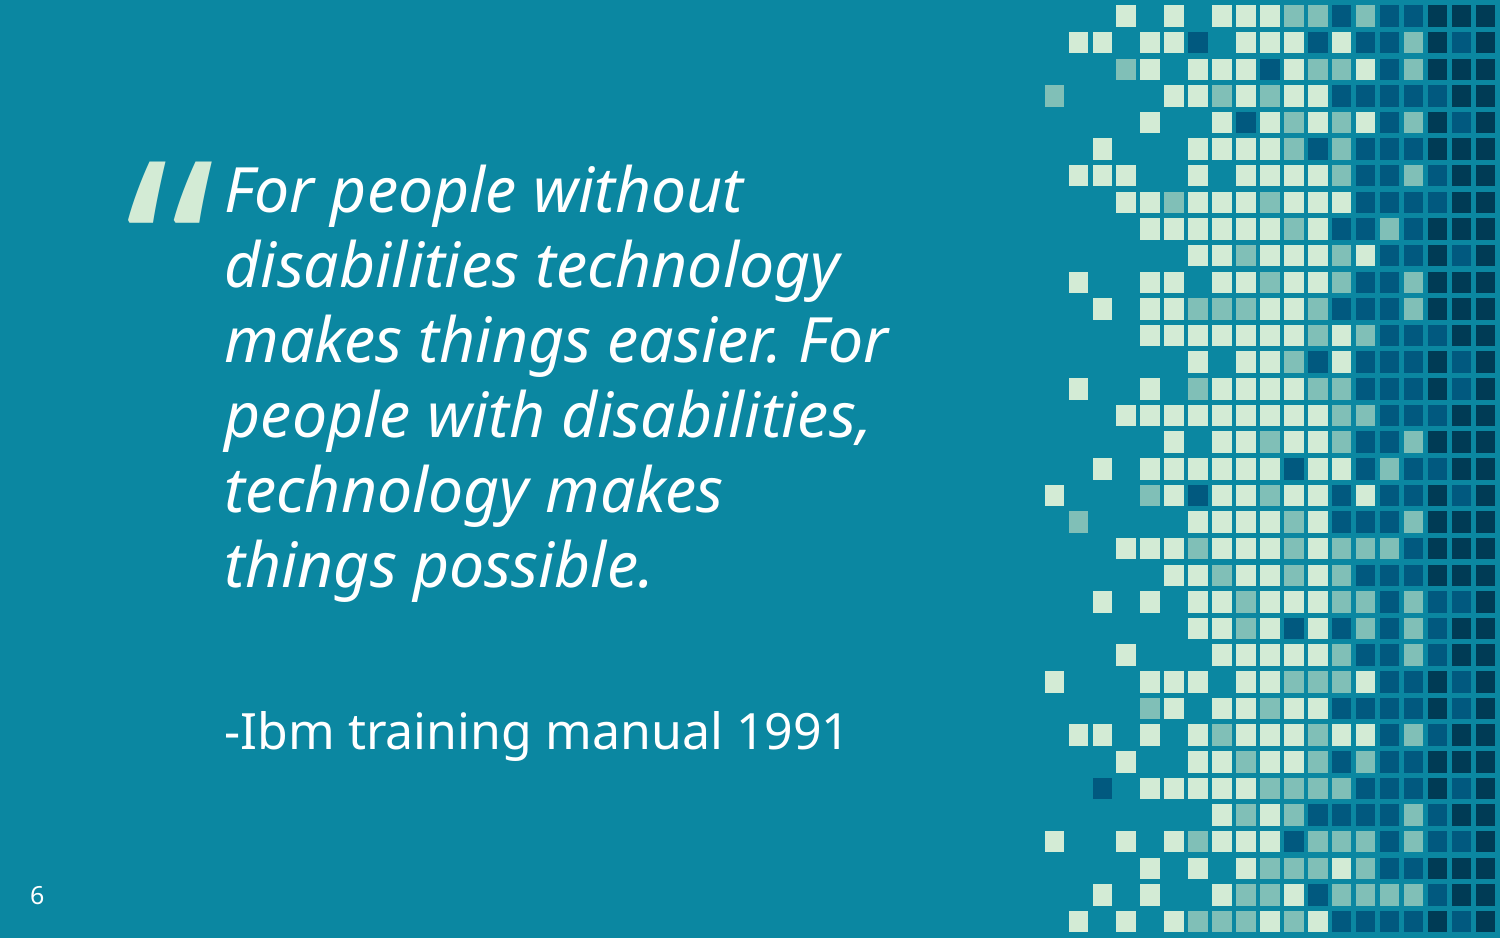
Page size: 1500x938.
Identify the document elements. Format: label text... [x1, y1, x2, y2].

list For people without disabilities technology makes things easier. For people with disabilities, technology makes things possible. -Ibm training manual 1991 [209, 134, 912, 906]
slide_number 6 [15, 860, 105, 933]
